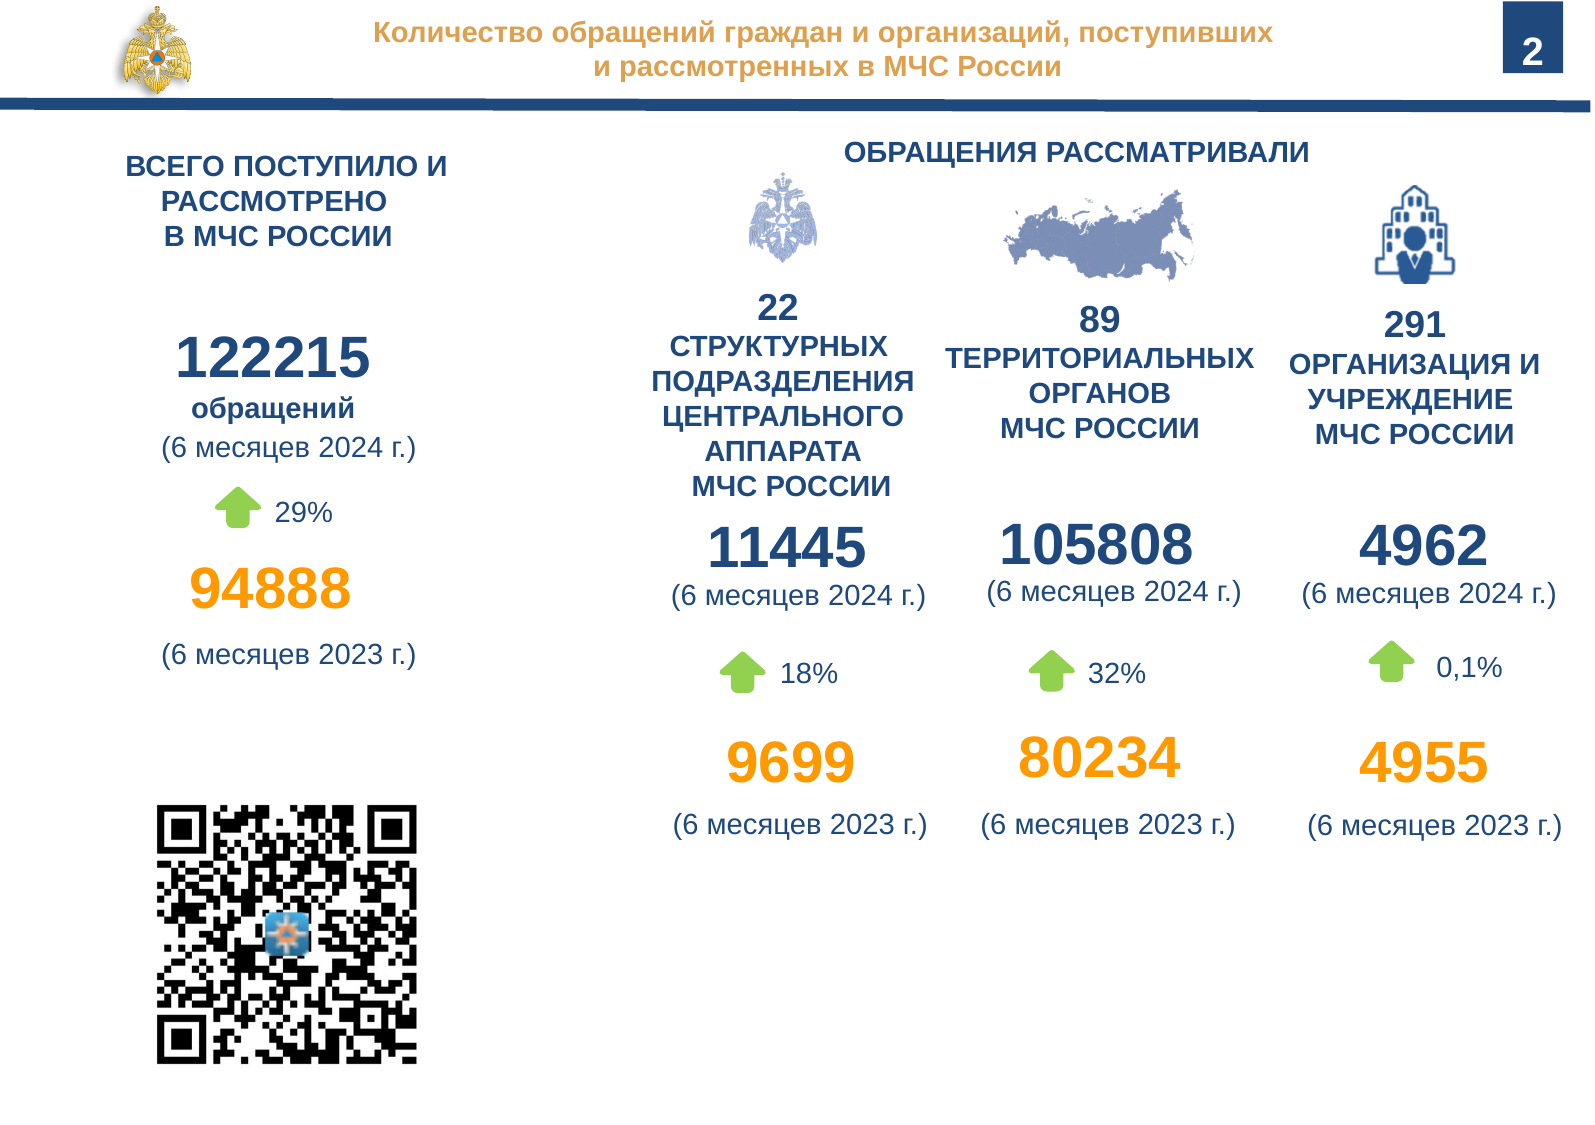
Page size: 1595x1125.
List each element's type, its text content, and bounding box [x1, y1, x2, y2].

text_box 94888 [172, 541, 410, 629]
text_box 122215 обращений [116, 311, 431, 432]
text_box 291 Организация и учреждение МЧС России [1218, 292, 1595, 458]
text_box Количество обращений граждан и организаций, поступивших и рассмотренных в МЧС России [216, 5, 1431, 91]
text_box 29% [253, 483, 355, 539]
text_box 4962 [1267, 499, 1582, 585]
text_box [0, 103, 1591, 107]
text_box [214, 486, 253, 529]
text_box [1368, 640, 1415, 683]
text_box ВСЕГО поступило и рассмотрено в МЧС России [76, 139, 481, 260]
picture [1002, 189, 1198, 282]
text_box 22 структурных подразделения Центрального Аппарата МЧС России [592, 275, 974, 535]
text_box (6 месяцев 2023 г.) [959, 794, 1258, 851]
text_box 32% [1066, 643, 1168, 700]
picture [1373, 184, 1456, 284]
text_box (6 месяцев 2024 г.) [649, 565, 948, 622]
text_box 105808 [975, 498, 1220, 564]
text_box (6 месяцев 2024 г.) [1286, 567, 1572, 617]
text_box [1028, 649, 1066, 692]
text_box 11445 [663, 535, 911, 565]
text_box Обращения рассматривали [720, 126, 1426, 176]
picture [123, 5, 191, 95]
text_box 0,1% [1415, 637, 1525, 694]
text_box (6 месяцев 2024 г.) [971, 564, 1258, 615]
text_box 18% [758, 644, 860, 701]
text_box (6 месяцев 2023 г.) [651, 794, 950, 851]
text_box [719, 651, 758, 694]
text_box (6 месяцев 2023 г.) [139, 625, 438, 681]
text_box (6 месяцев 2024 г.) [139, 418, 438, 475]
text_box (6 месяцев 2023 г.) [1286, 796, 1585, 853]
picture [52, 710, 495, 1125]
text_box 4955 [1342, 716, 1506, 803]
text_box 2 [1502, 1, 1564, 74]
text_box 9699 [709, 716, 874, 803]
text_box 80234 [1001, 710, 1199, 798]
text_box 89 Территориальных Органов МЧС РОССИИ [919, 287, 1281, 452]
picture [744, 171, 818, 264]
